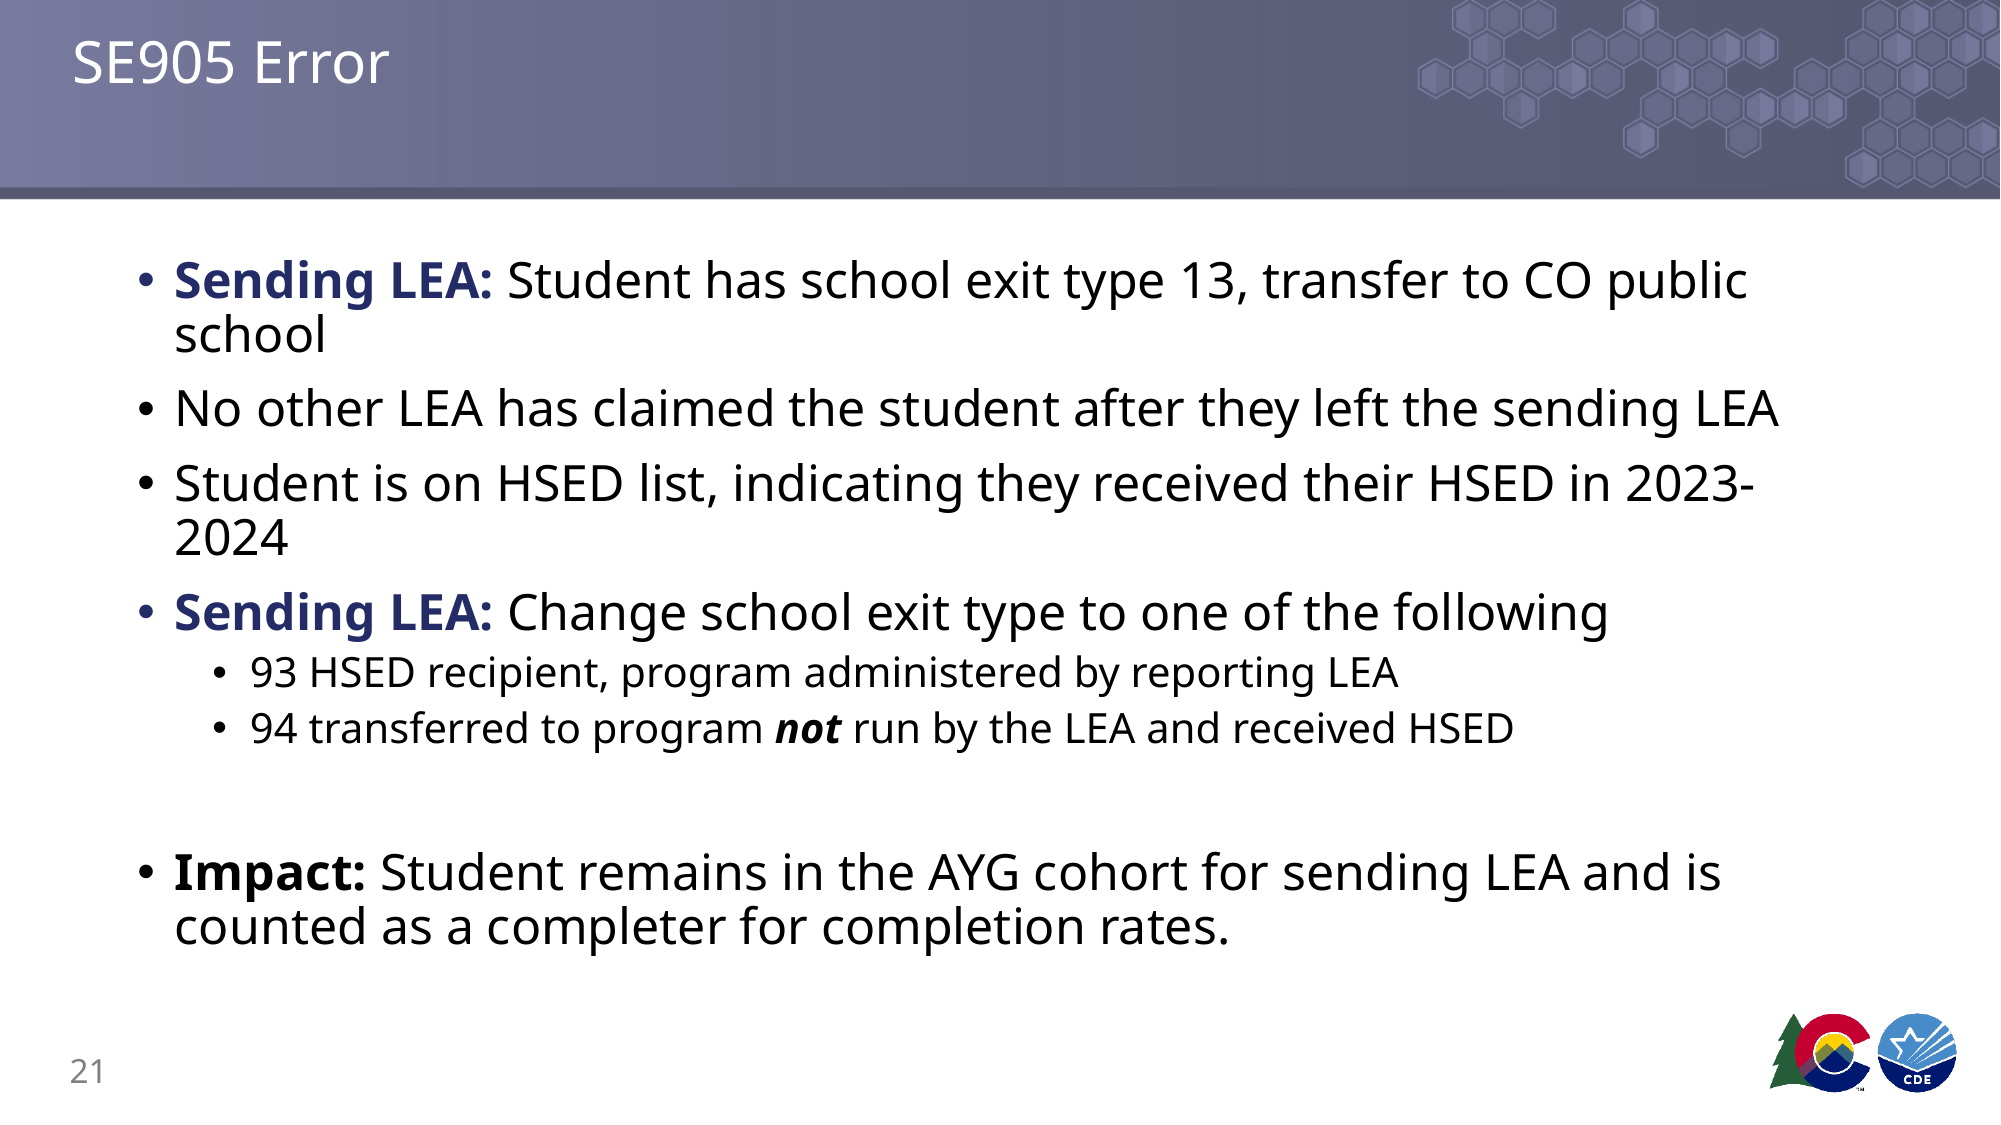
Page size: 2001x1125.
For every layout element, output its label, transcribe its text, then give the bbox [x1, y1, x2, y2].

title SE905 Error [72, 33, 1396, 182]
slide_number 21 [54, 1042, 505, 1103]
list Sending LEA: Student has school exit type 13, transfer to CO public school No other LEA has claimed the student after they left the sending LEA Student is on HSED list, indicating they received their HSED in 2023-2024 Sending LEA: Change school exit type to one of the following 93 HSED recipient, program administered by reporting LEA 94 transferred to program not run by the LEA and received HSED Impact: Student remains in the AYG cohort for sending LEA and is counted as a completer for completion rates. [137, 254, 1863, 969]
picture [1768, 1012, 1957, 1093]
